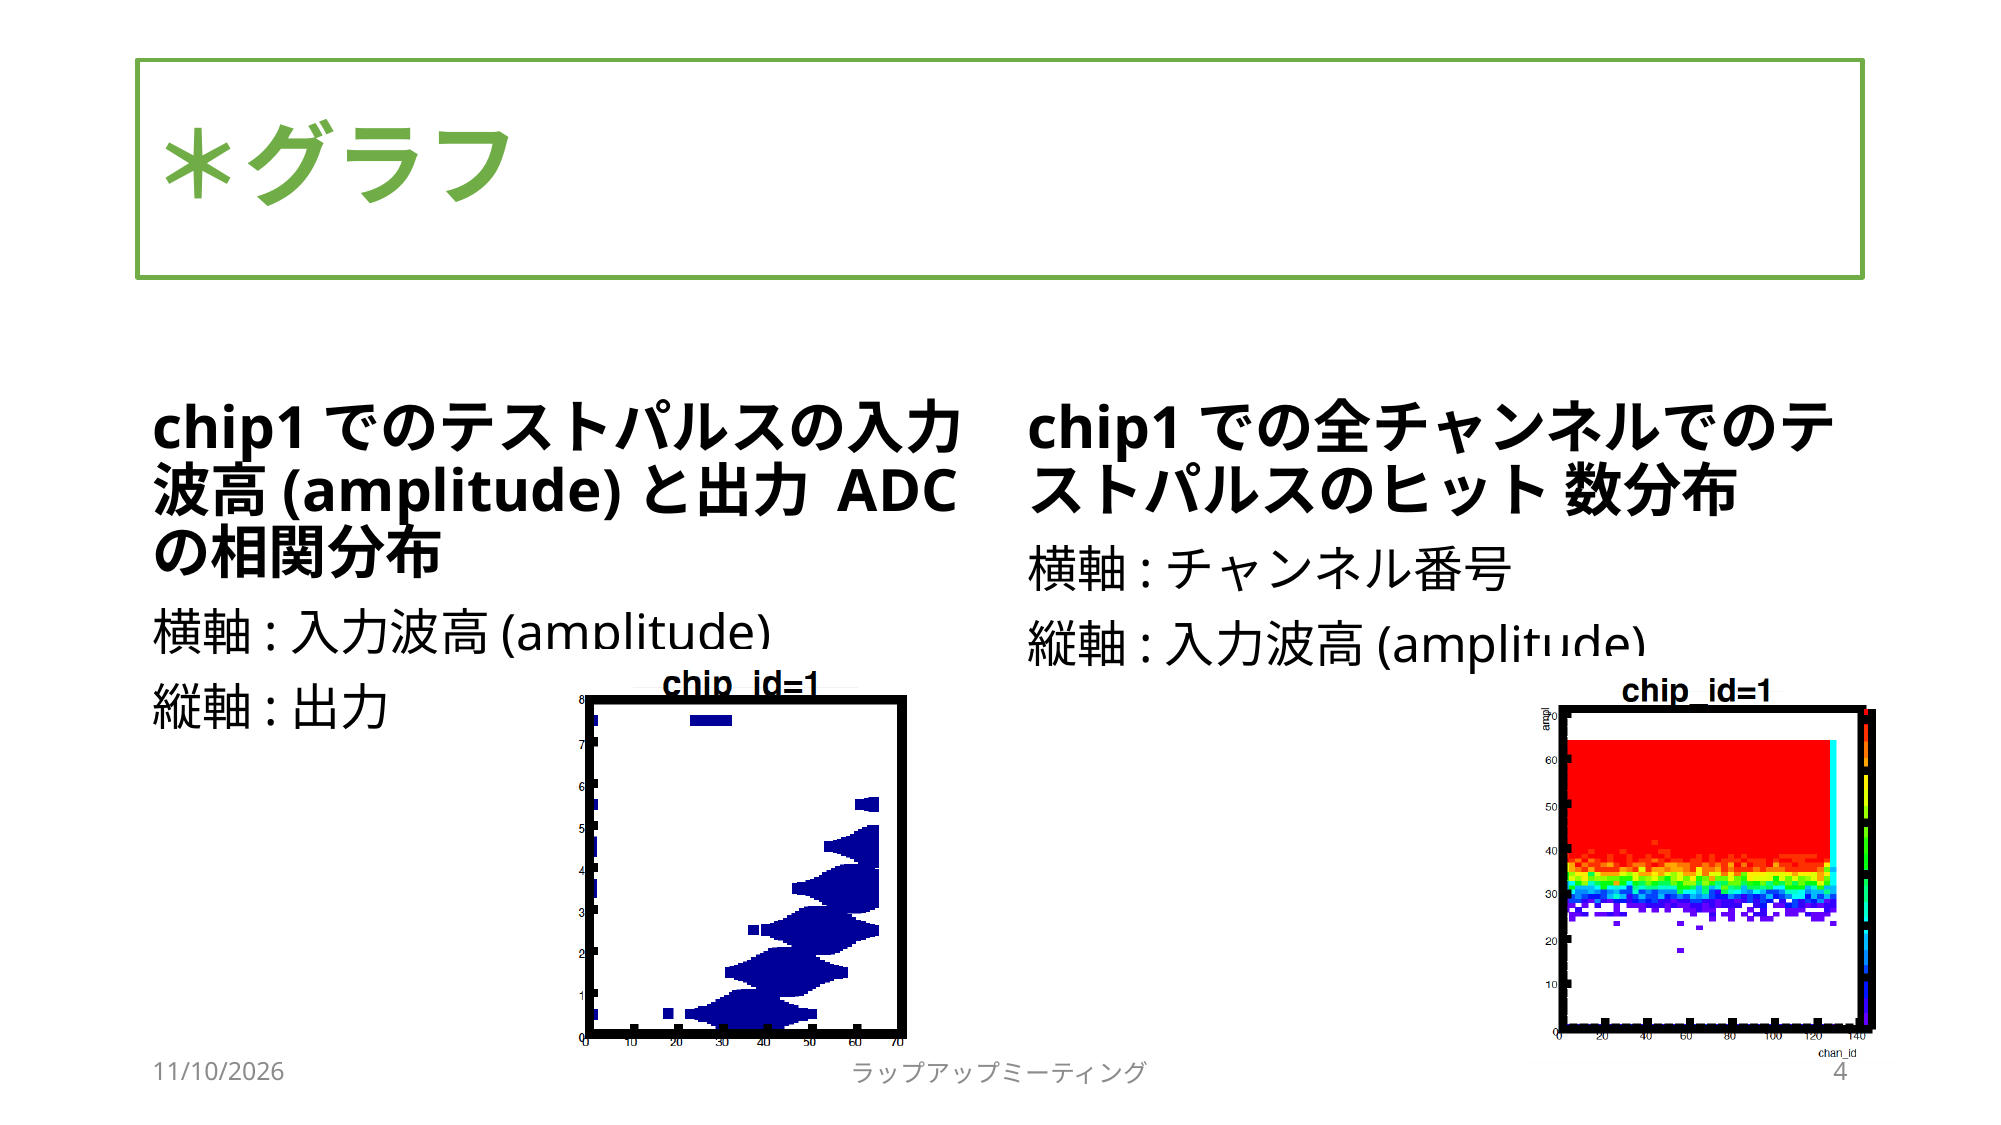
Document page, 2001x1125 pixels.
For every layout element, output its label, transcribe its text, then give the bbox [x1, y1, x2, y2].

picture [1527, 656, 1898, 1066]
slide_number 4 [1412, 1042, 1863, 1103]
footer ラップアップミーティング [662, 1042, 1338, 1103]
picture [548, 649, 945, 1066]
title ＊グラフ [137, 59, 1863, 278]
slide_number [137, 1042, 588, 1103]
list chip1での全チャンネルでのテストパルスのヒット 数分布 横軸:チャンネル番号 縦軸:入力波高(amplitude) [1012, 299, 1863, 1014]
list chip1でのテストパルスの入力波高(amplitude)と出力 ADC の相関分布 横軸:入力波高(amplitude) 縦軸:出力 [137, 299, 988, 1014]
